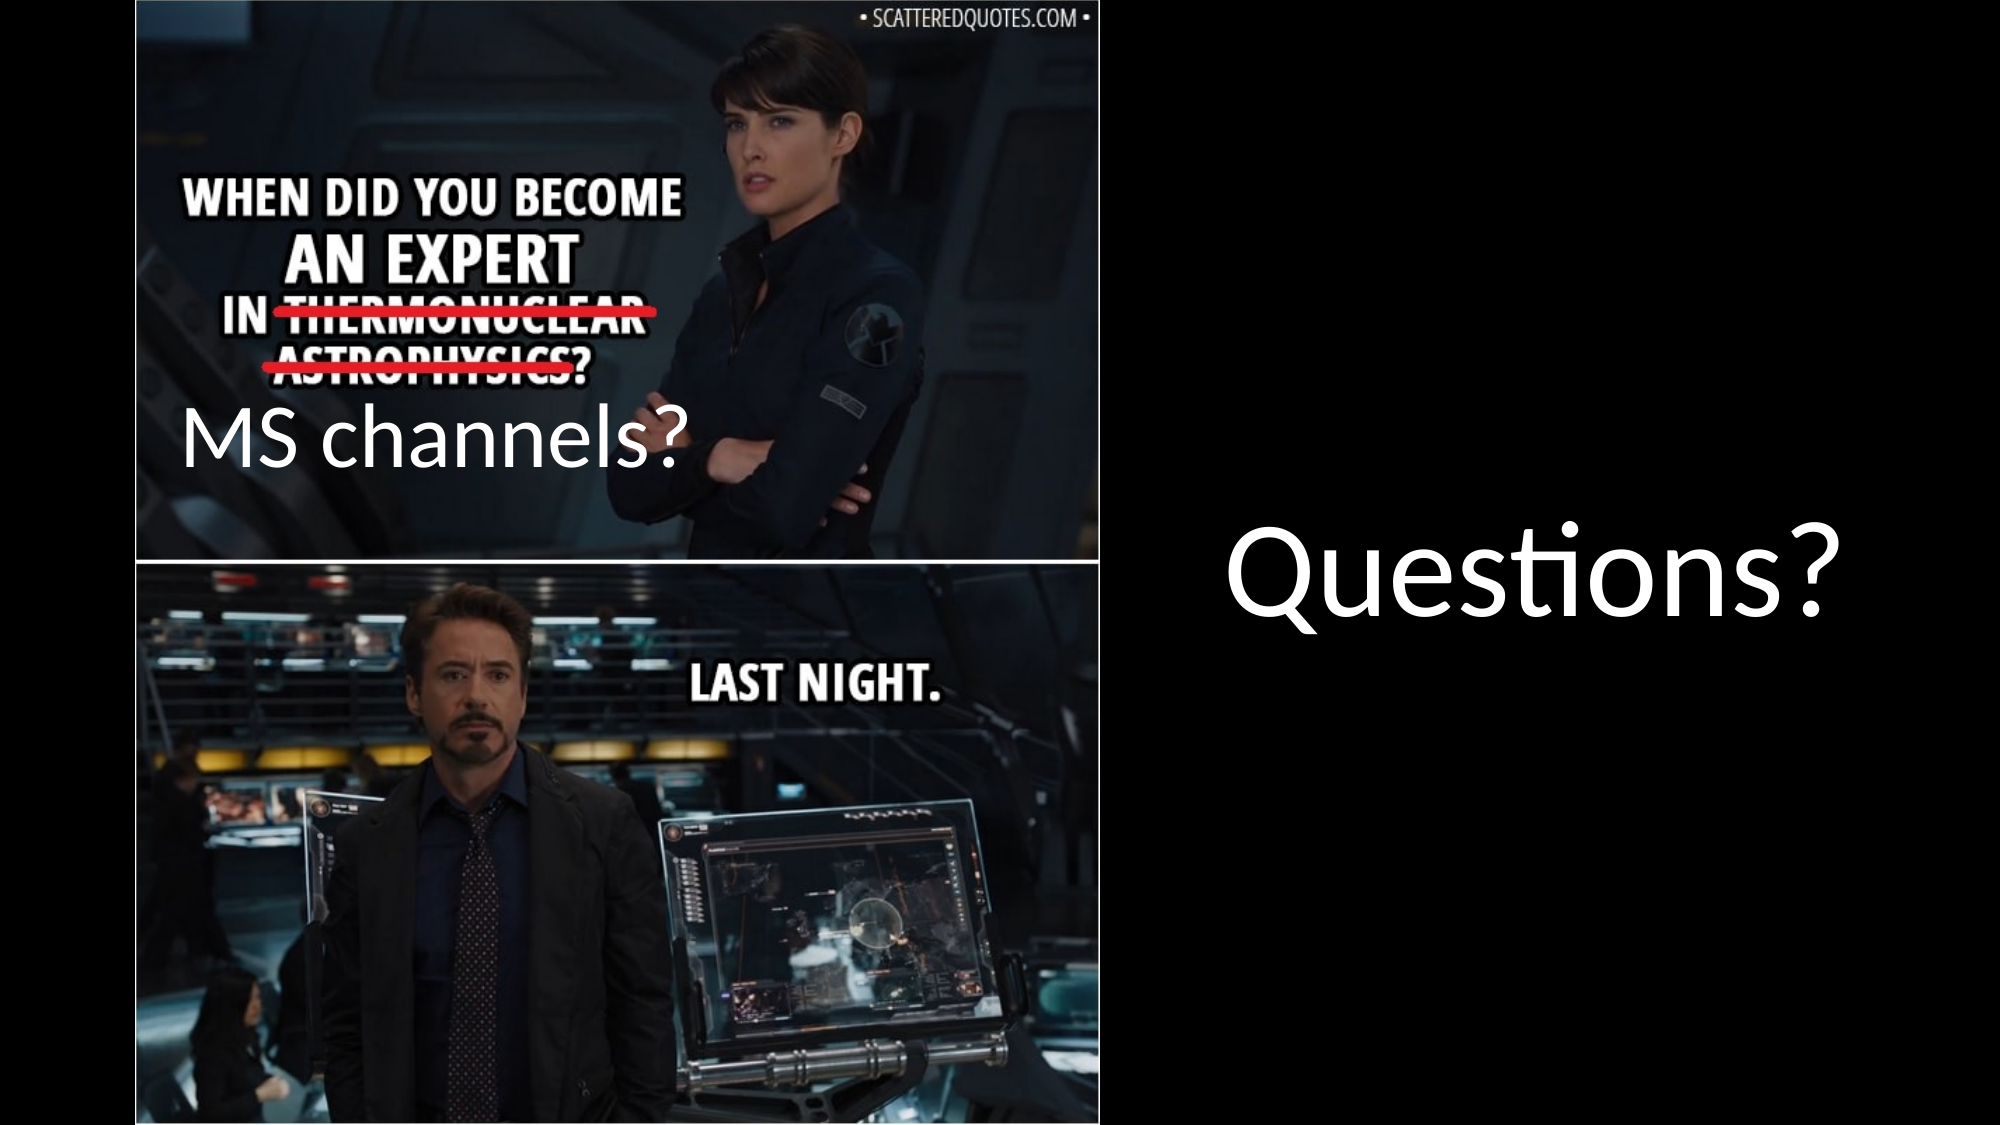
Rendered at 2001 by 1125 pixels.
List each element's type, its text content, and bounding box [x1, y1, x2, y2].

picture [135, 0, 1100, 1125]
text_box Questions? [1208, 471, 1864, 652]
